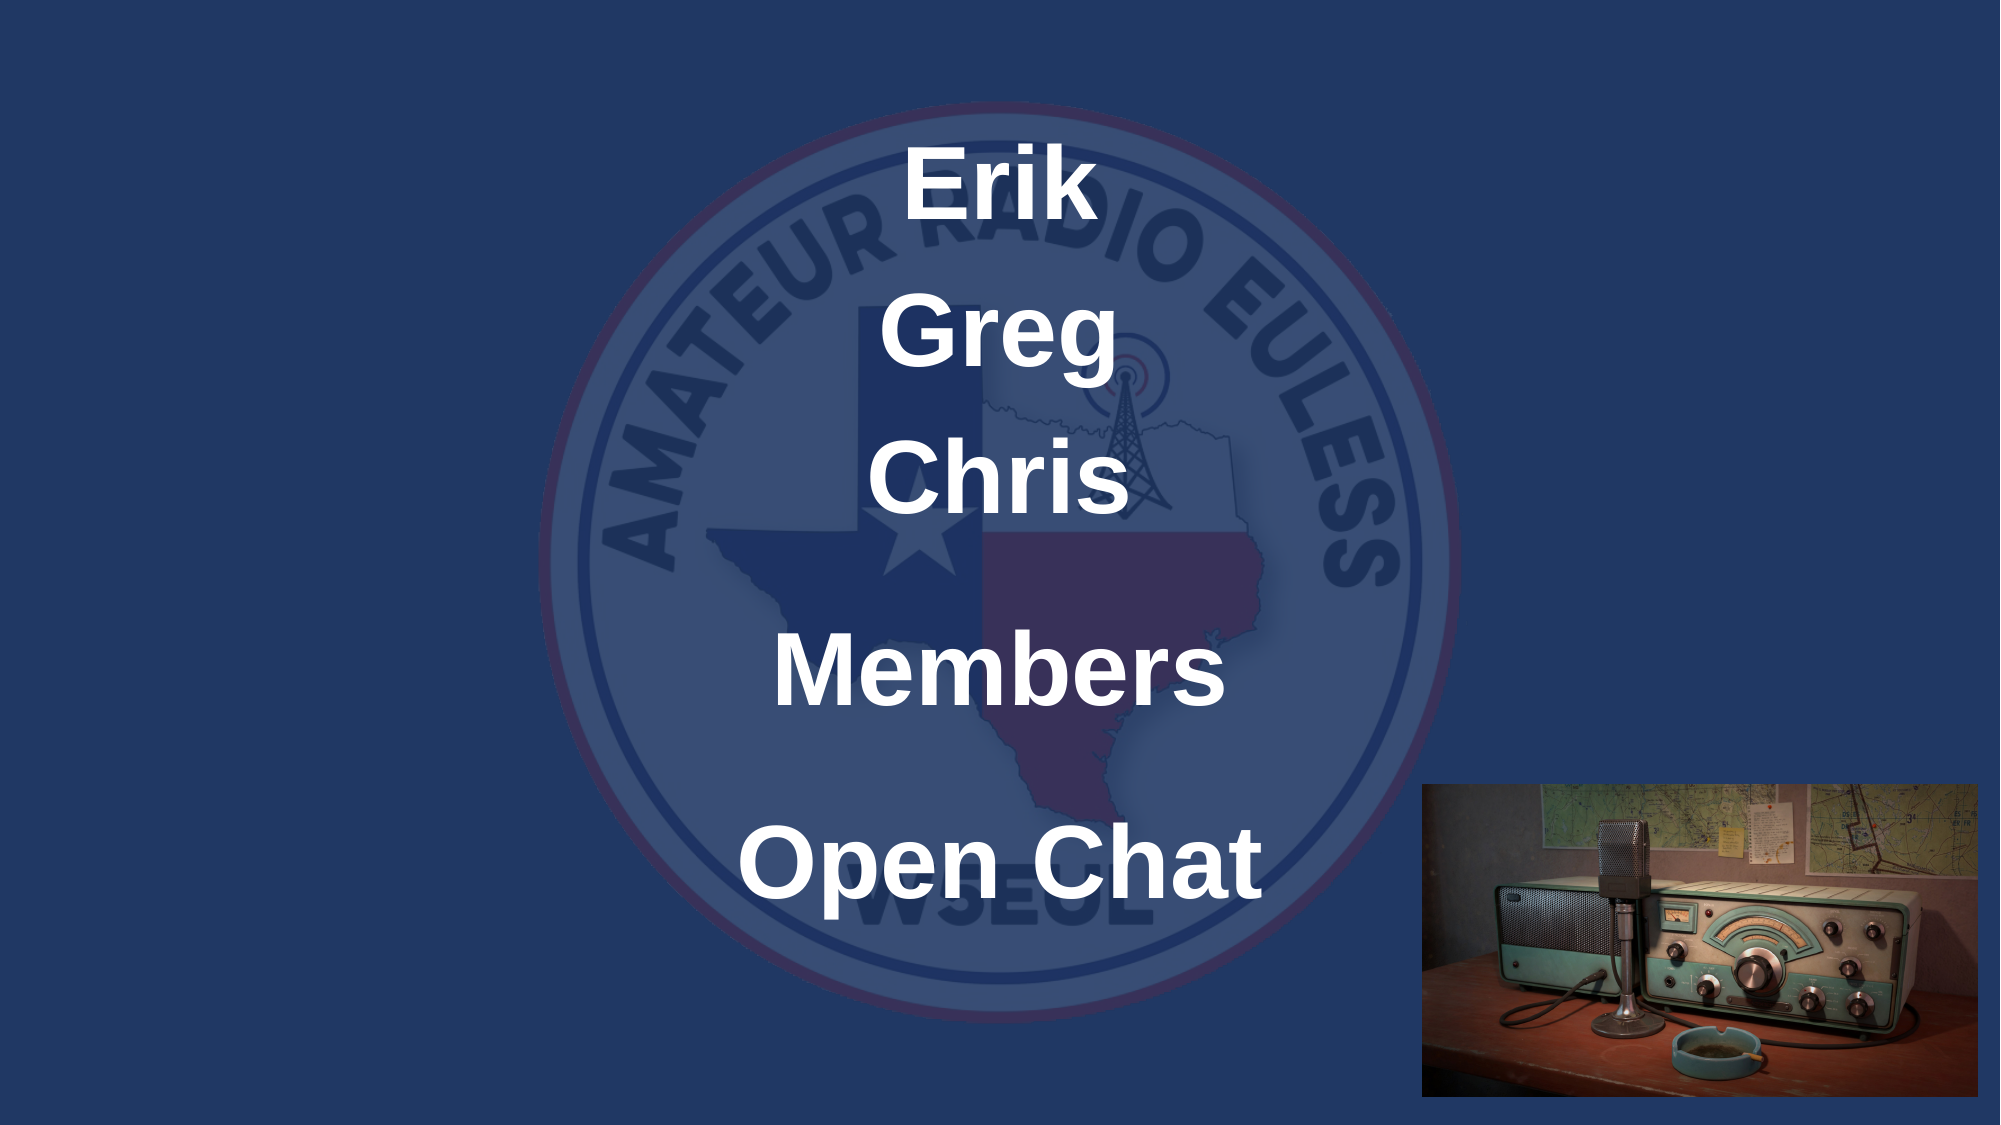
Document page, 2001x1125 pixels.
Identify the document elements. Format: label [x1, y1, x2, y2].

picture [464, 27, 1978, 1098]
